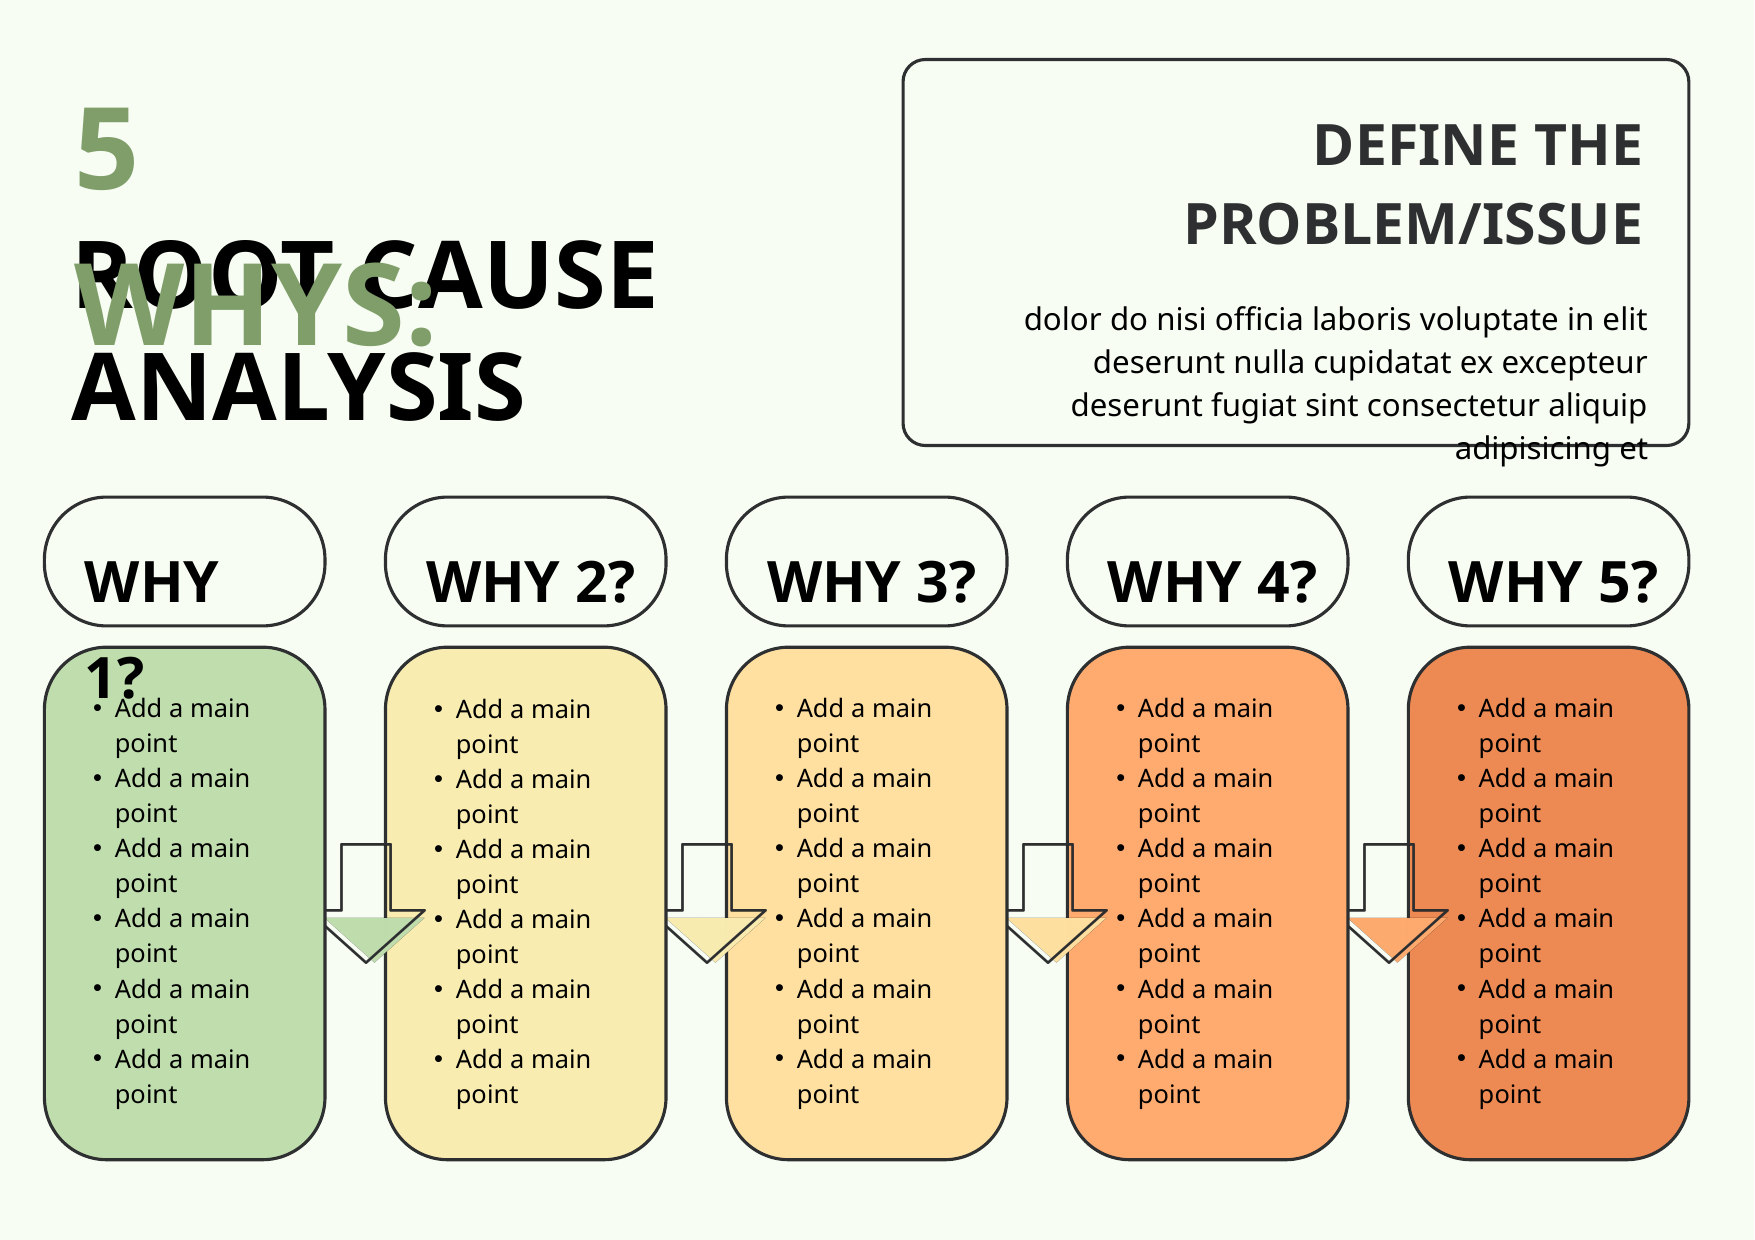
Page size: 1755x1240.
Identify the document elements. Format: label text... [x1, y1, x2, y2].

text_box [1353, 843, 1403, 964]
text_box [1067, 639, 1349, 1160]
text_box [1012, 843, 1062, 964]
text_box [330, 843, 380, 964]
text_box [44, 639, 326, 1160]
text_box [902, 52, 1690, 446]
text_box dolor do nisi officia laboris voluptate in elit deserunt nulla cupidatat ex excepteur deserunt fugiat sint consectetur aliquip adipisicing et [983, 454, 1649, 466]
text_box [671, 843, 721, 964]
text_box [385, 639, 667, 1160]
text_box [1408, 489, 1690, 627]
text_box 5 WHYS: [74, 56, 526, 369]
text_box WHY 1? [84, 633, 290, 638]
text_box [385, 489, 667, 627]
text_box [44, 489, 326, 627]
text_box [726, 489, 1008, 627]
text_box ROOT CAUSE ANALYSIS [71, 214, 828, 440]
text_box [1408, 639, 1690, 1160]
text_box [726, 639, 1008, 1160]
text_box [1067, 489, 1349, 627]
